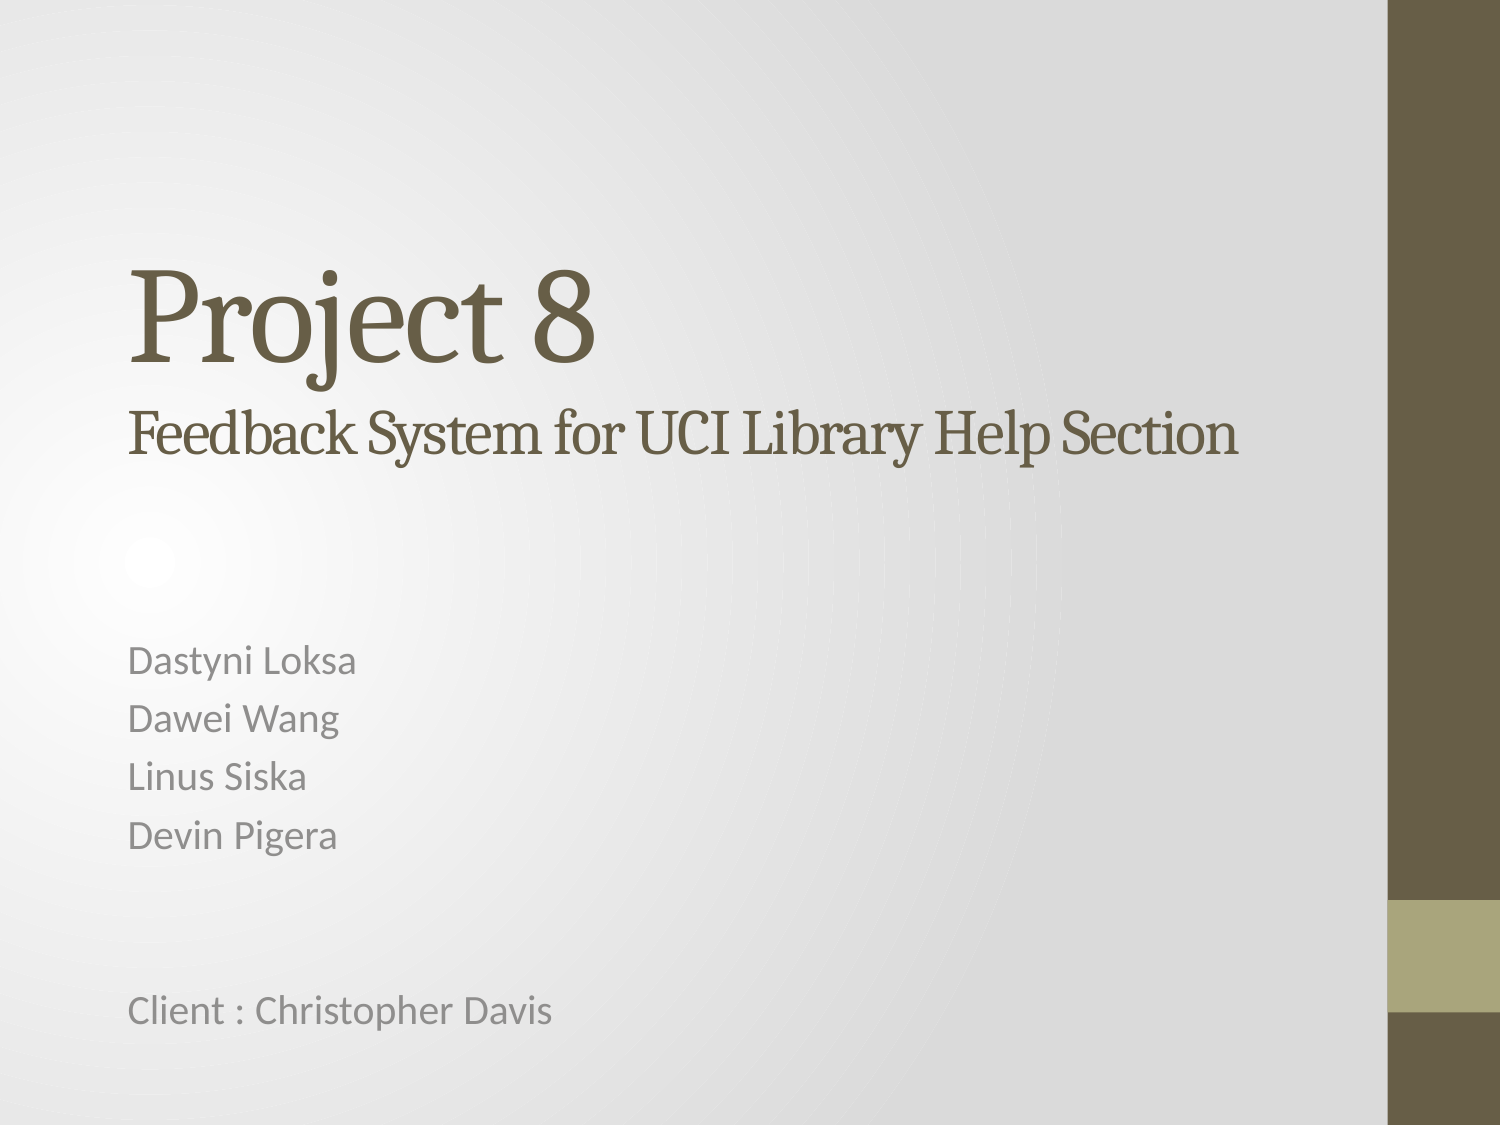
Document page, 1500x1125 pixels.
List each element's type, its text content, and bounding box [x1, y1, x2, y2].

title Project 8 Feedback System for UCI Library Help Section [112, 174, 1388, 475]
subtitle Dastyni Loksa Dawei Wang Linus Siska Devin Pigera Client : Christopher Davis [112, 624, 1388, 1063]
